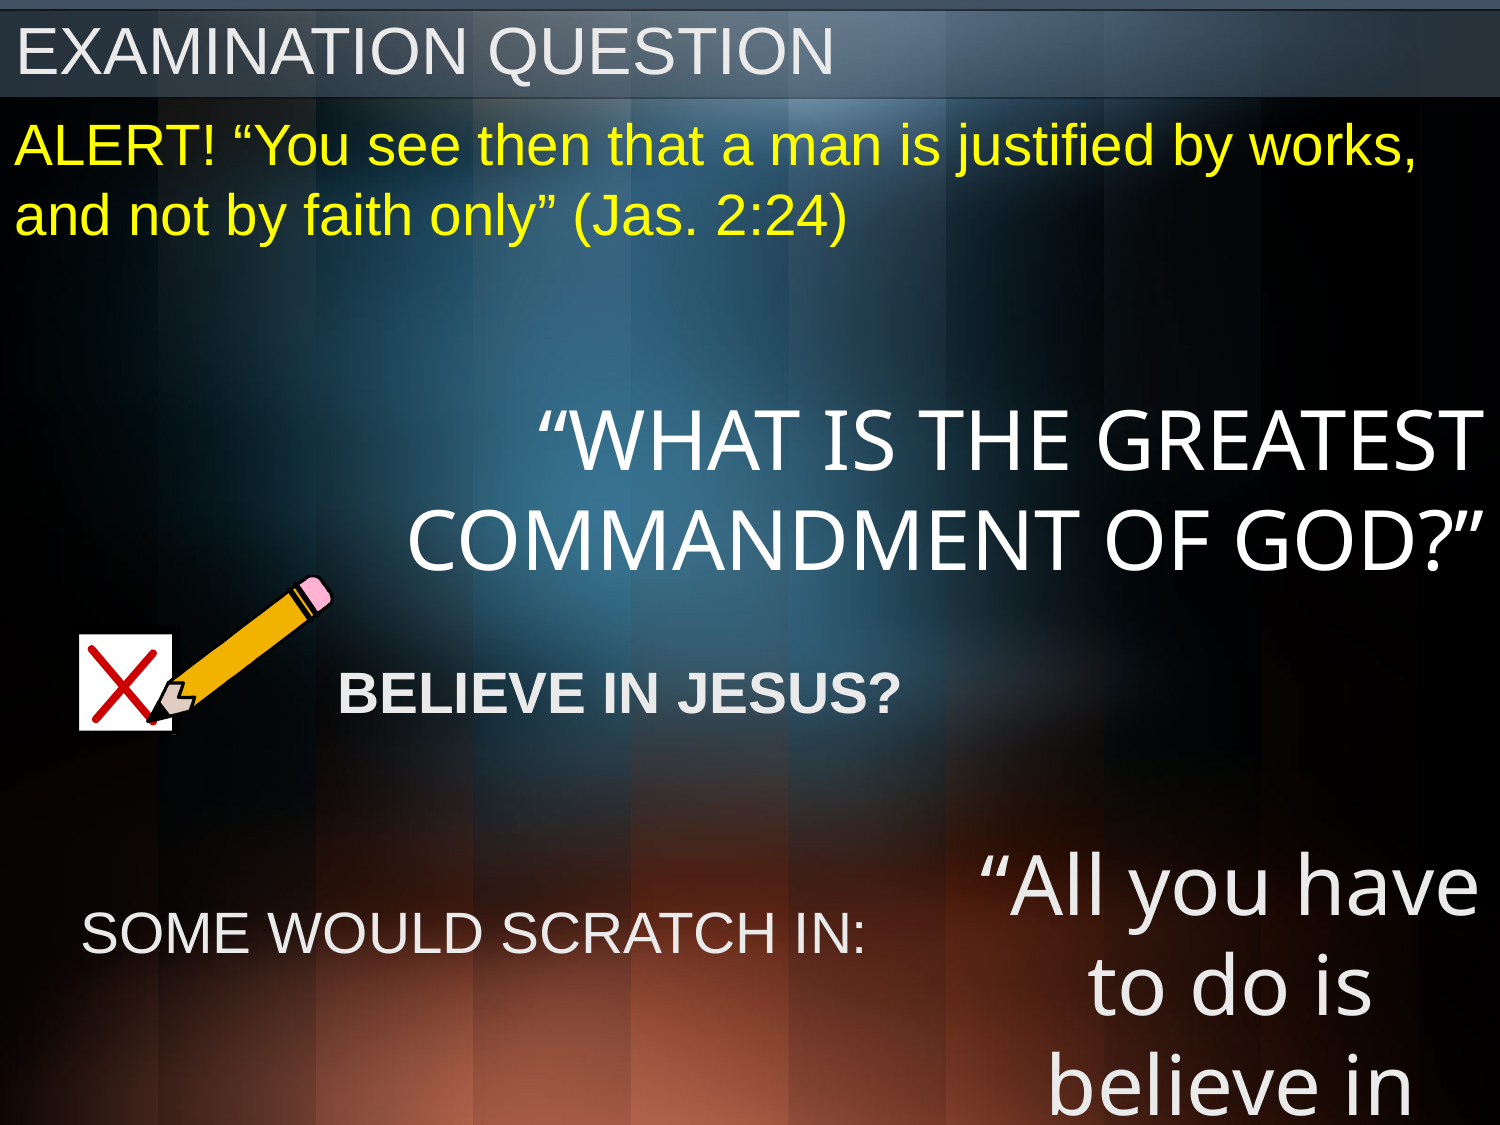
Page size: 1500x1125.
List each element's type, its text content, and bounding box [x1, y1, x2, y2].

text_box BELIEVE IN JESUS? [337, 648, 919, 733]
text_box “All you have to do is believe in Jesus!” [962, 824, 1500, 1125]
text_box ALERT! “You see then that a man is justified by works, and not by faith only” (Jas. 2:24) [0, 99, 1466, 255]
title “WHAT IS THE GREATEST COMMANDMENT OF GOD?” [249, 425, 1500, 550]
picture [0, 0, 1500, 1125]
text_box SOME WOULD SCRATCH IN: [65, 887, 884, 973]
subtitle EXAMINATION QUESTION [0, 0, 900, 99]
